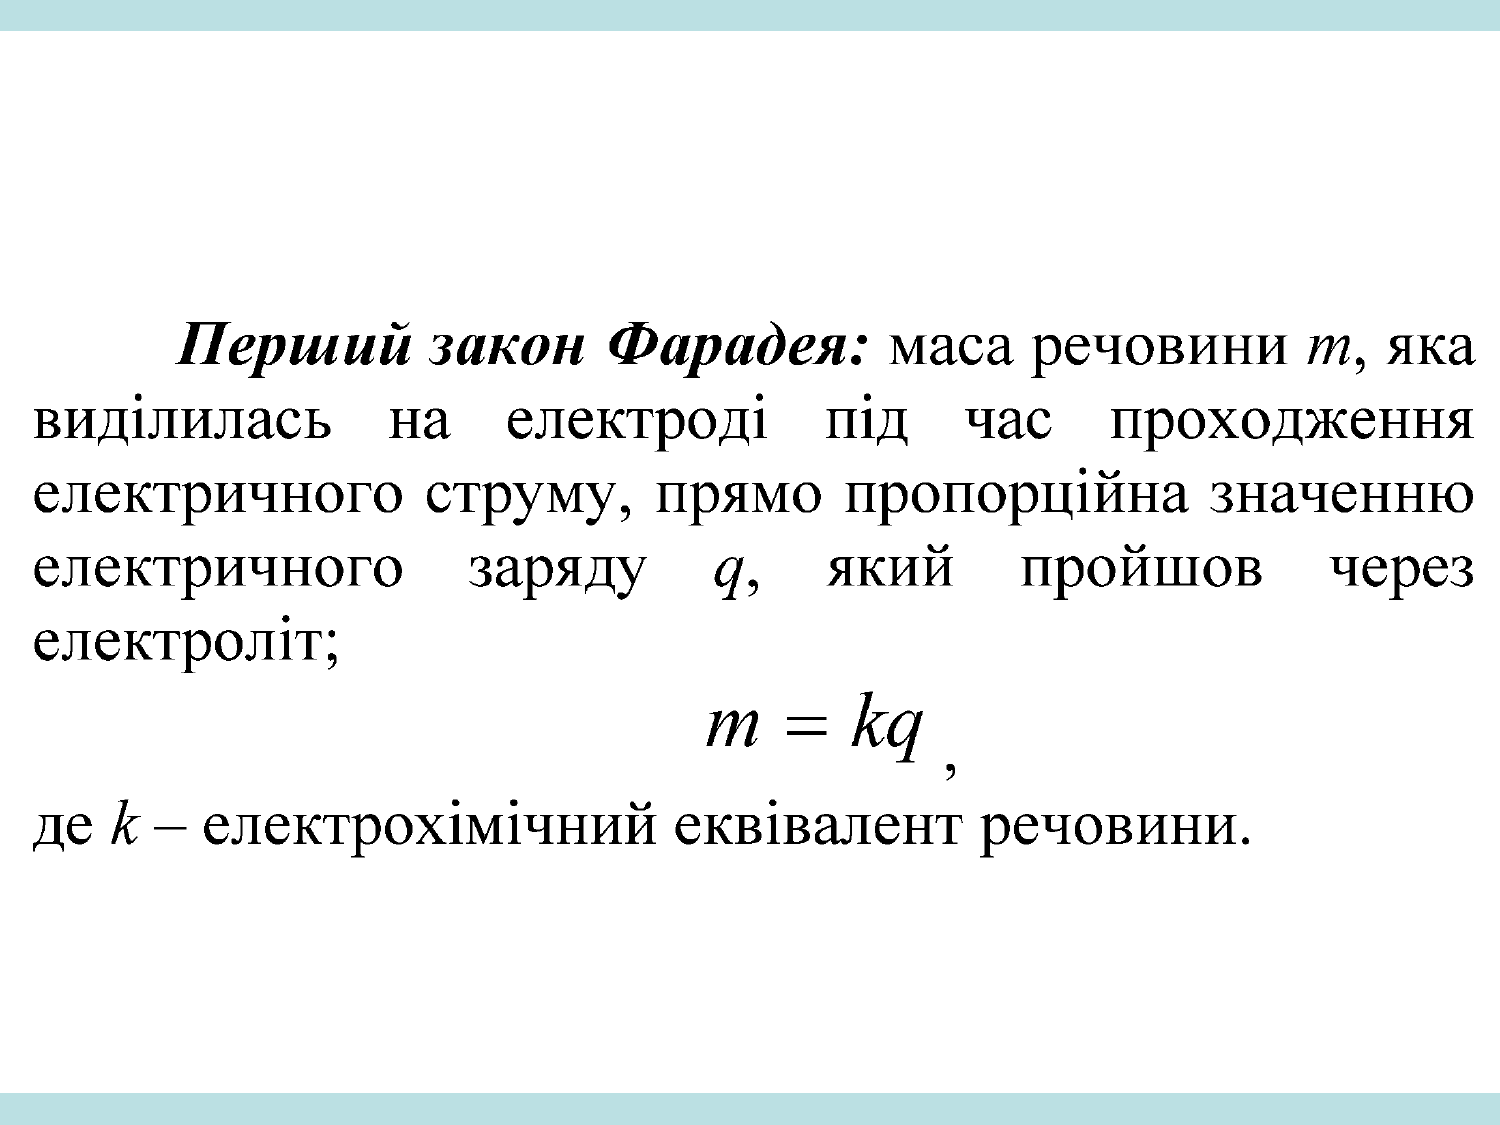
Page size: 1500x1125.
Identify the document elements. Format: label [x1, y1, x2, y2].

list [0, 31, 1500, 1093]
